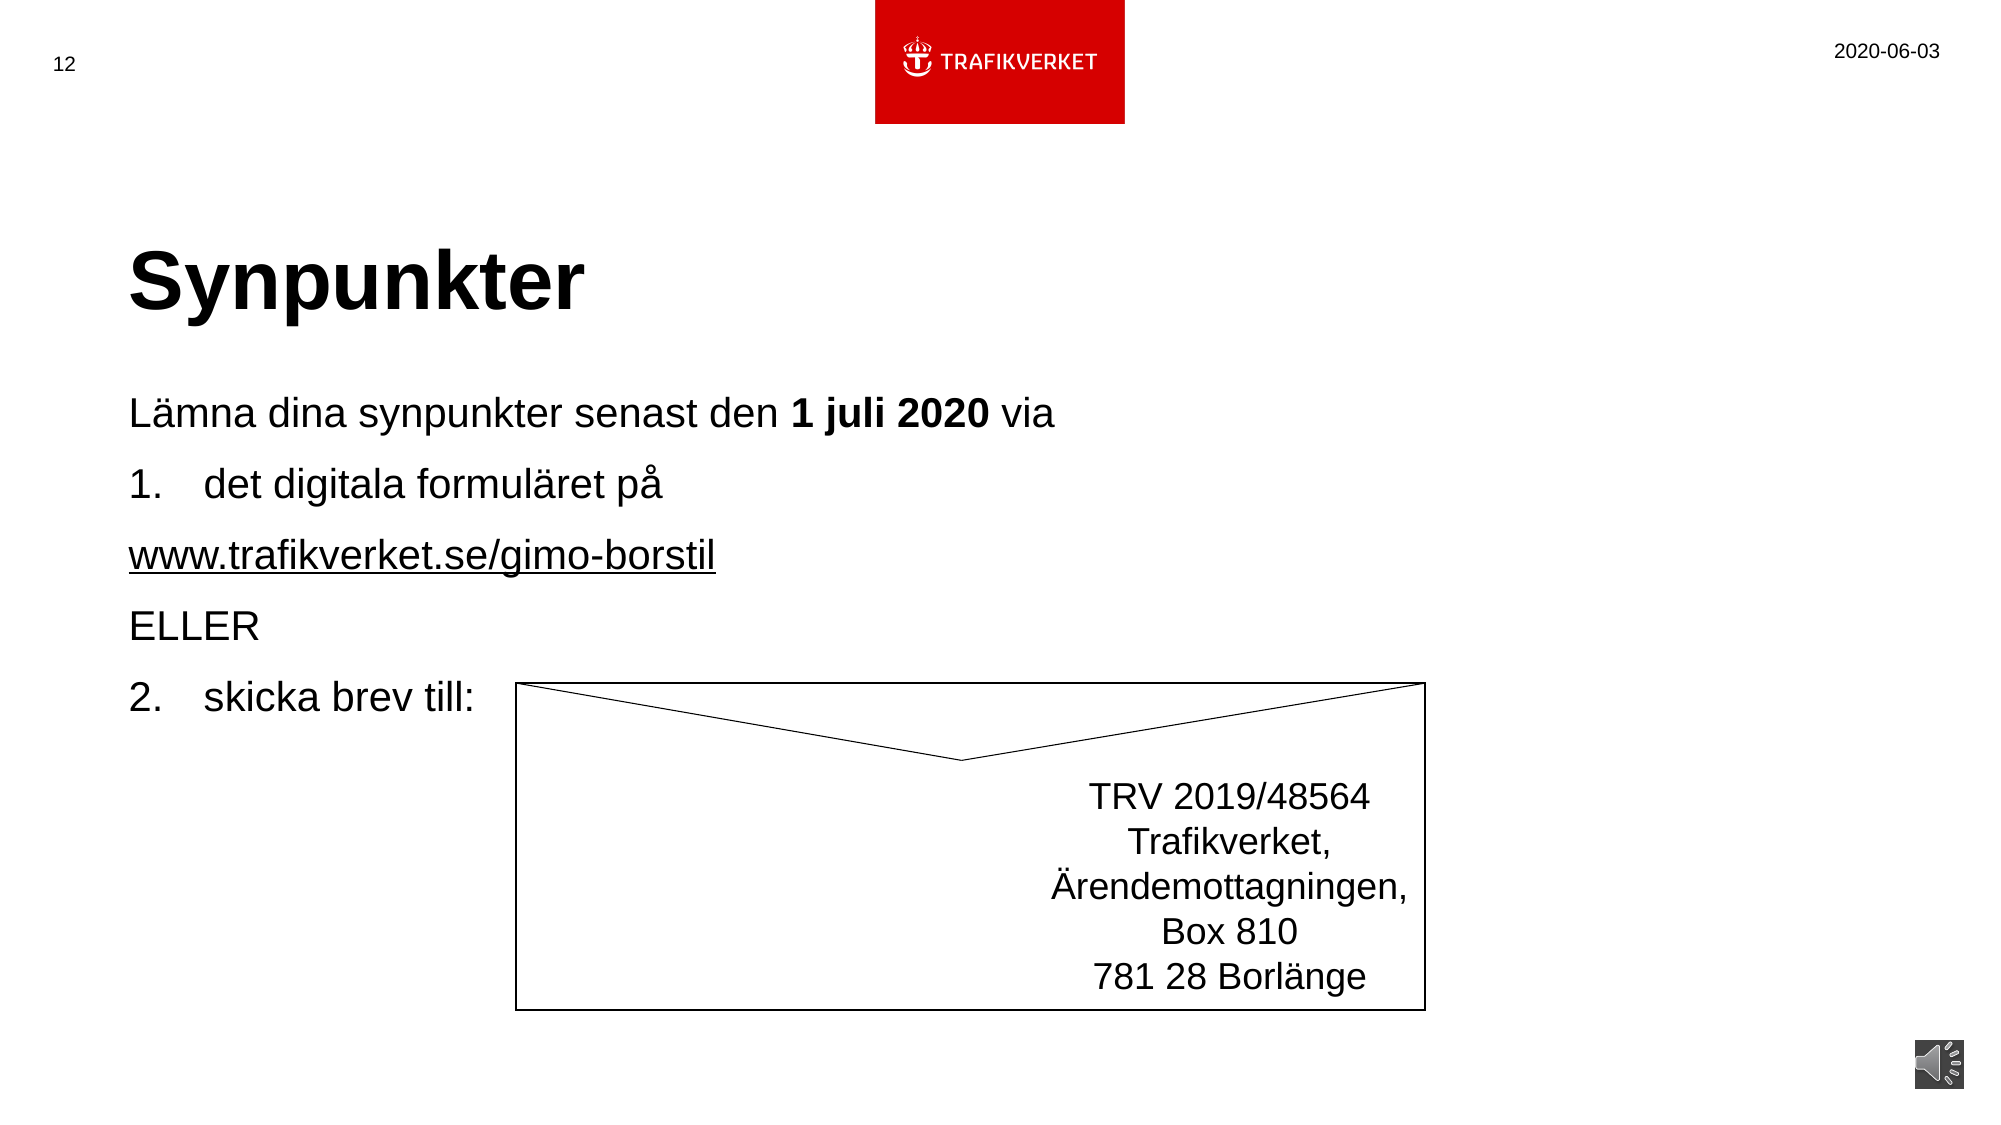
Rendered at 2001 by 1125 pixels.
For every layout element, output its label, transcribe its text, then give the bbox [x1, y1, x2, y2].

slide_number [1665, 33, 1956, 93]
slide_number 12 [0, 33, 129, 93]
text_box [961, 683, 1426, 761]
text_box TRV 2019/48564 Trafikverket, Ärendemottagningen, Box 810 781 28 Borlänge [999, 764, 1460, 1005]
picture [875, 0, 1125, 124]
picture [1914, 1039, 1965, 1090]
title Synpunkter [113, 208, 1886, 357]
list Lämna dina synpunkter senast den 1 juli 2020 via det digitala formuläret på www.trafikverket.se/gimo-borstil ELLER skicka brev till: [113, 378, 1526, 917]
text_box [515, 682, 1426, 1011]
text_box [516, 683, 961, 761]
